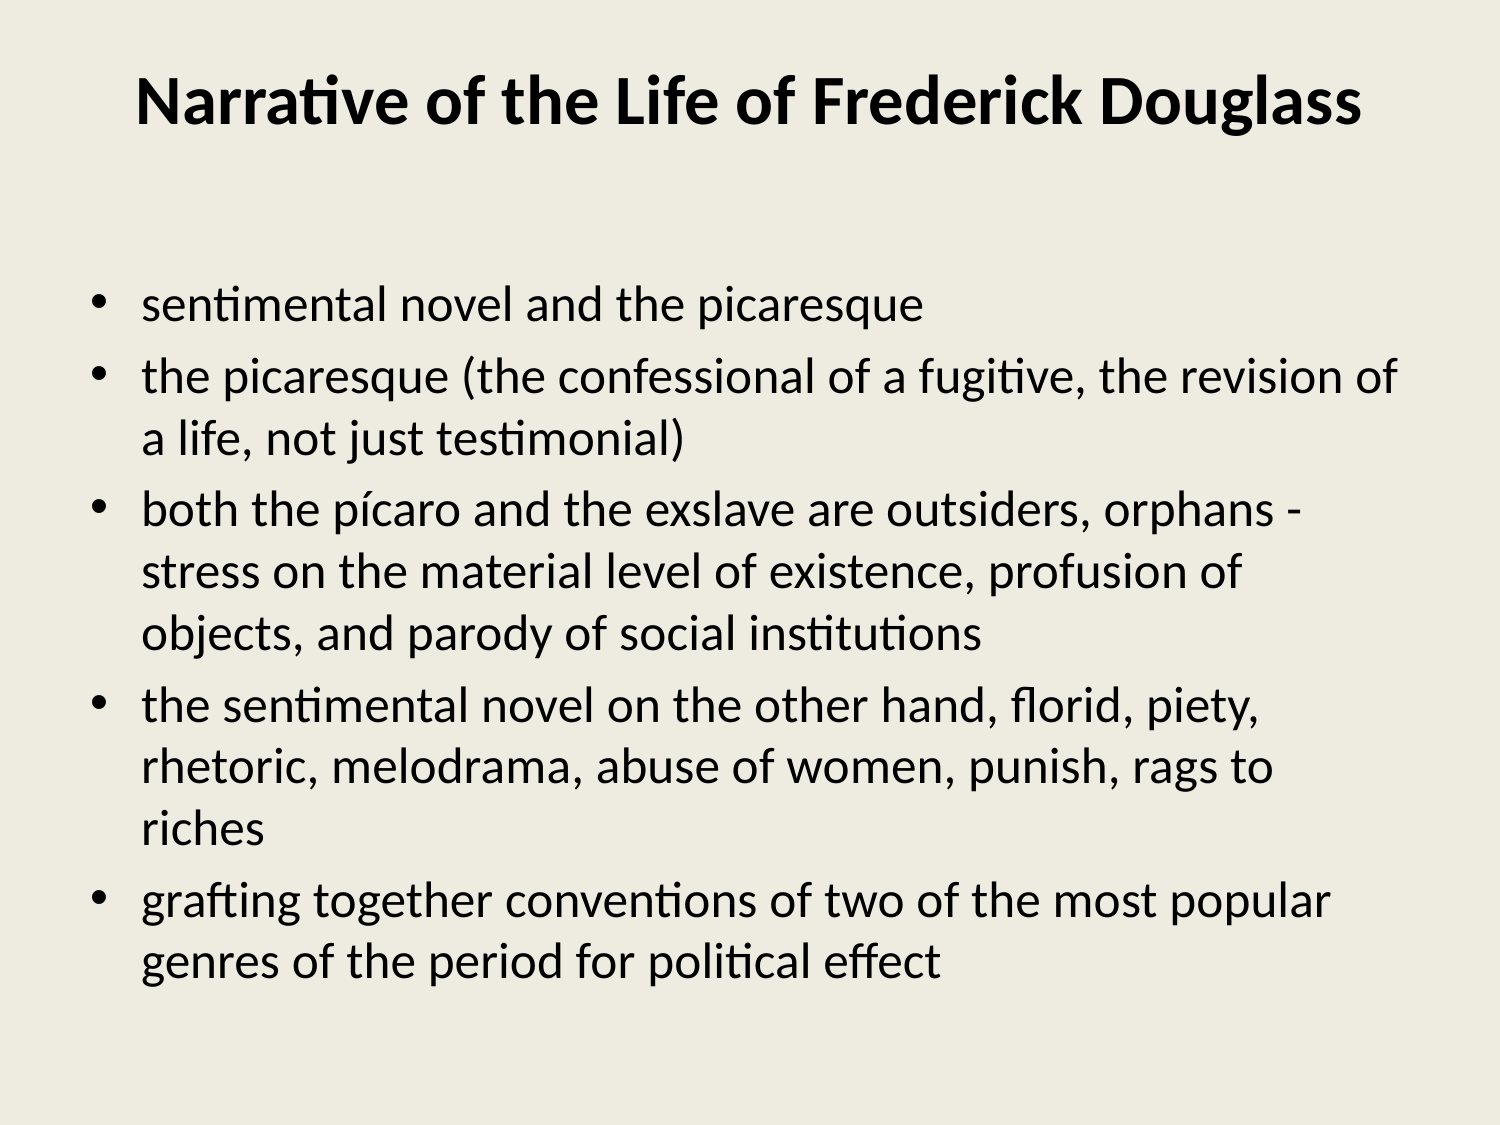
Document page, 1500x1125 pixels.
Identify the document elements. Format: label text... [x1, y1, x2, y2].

list sentimental novel and the picaresque the picaresque (the confessional of a fugitive, the revision of a life, not just testimonial) both the pícaro and the exslave are outsiders, orphans - stress on the material level of existence, profusion of objects, and parody of social institutions the sentimental novel on the other hand, florid, piety, rhetoric, melodrama, abuse of women, punish, rags to riches grafting together conventions of two of the most popular genres of the period for political effect [75, 262, 1425, 1005]
title Narrative of the Life of Frederick Douglass [75, 45, 1425, 233]
